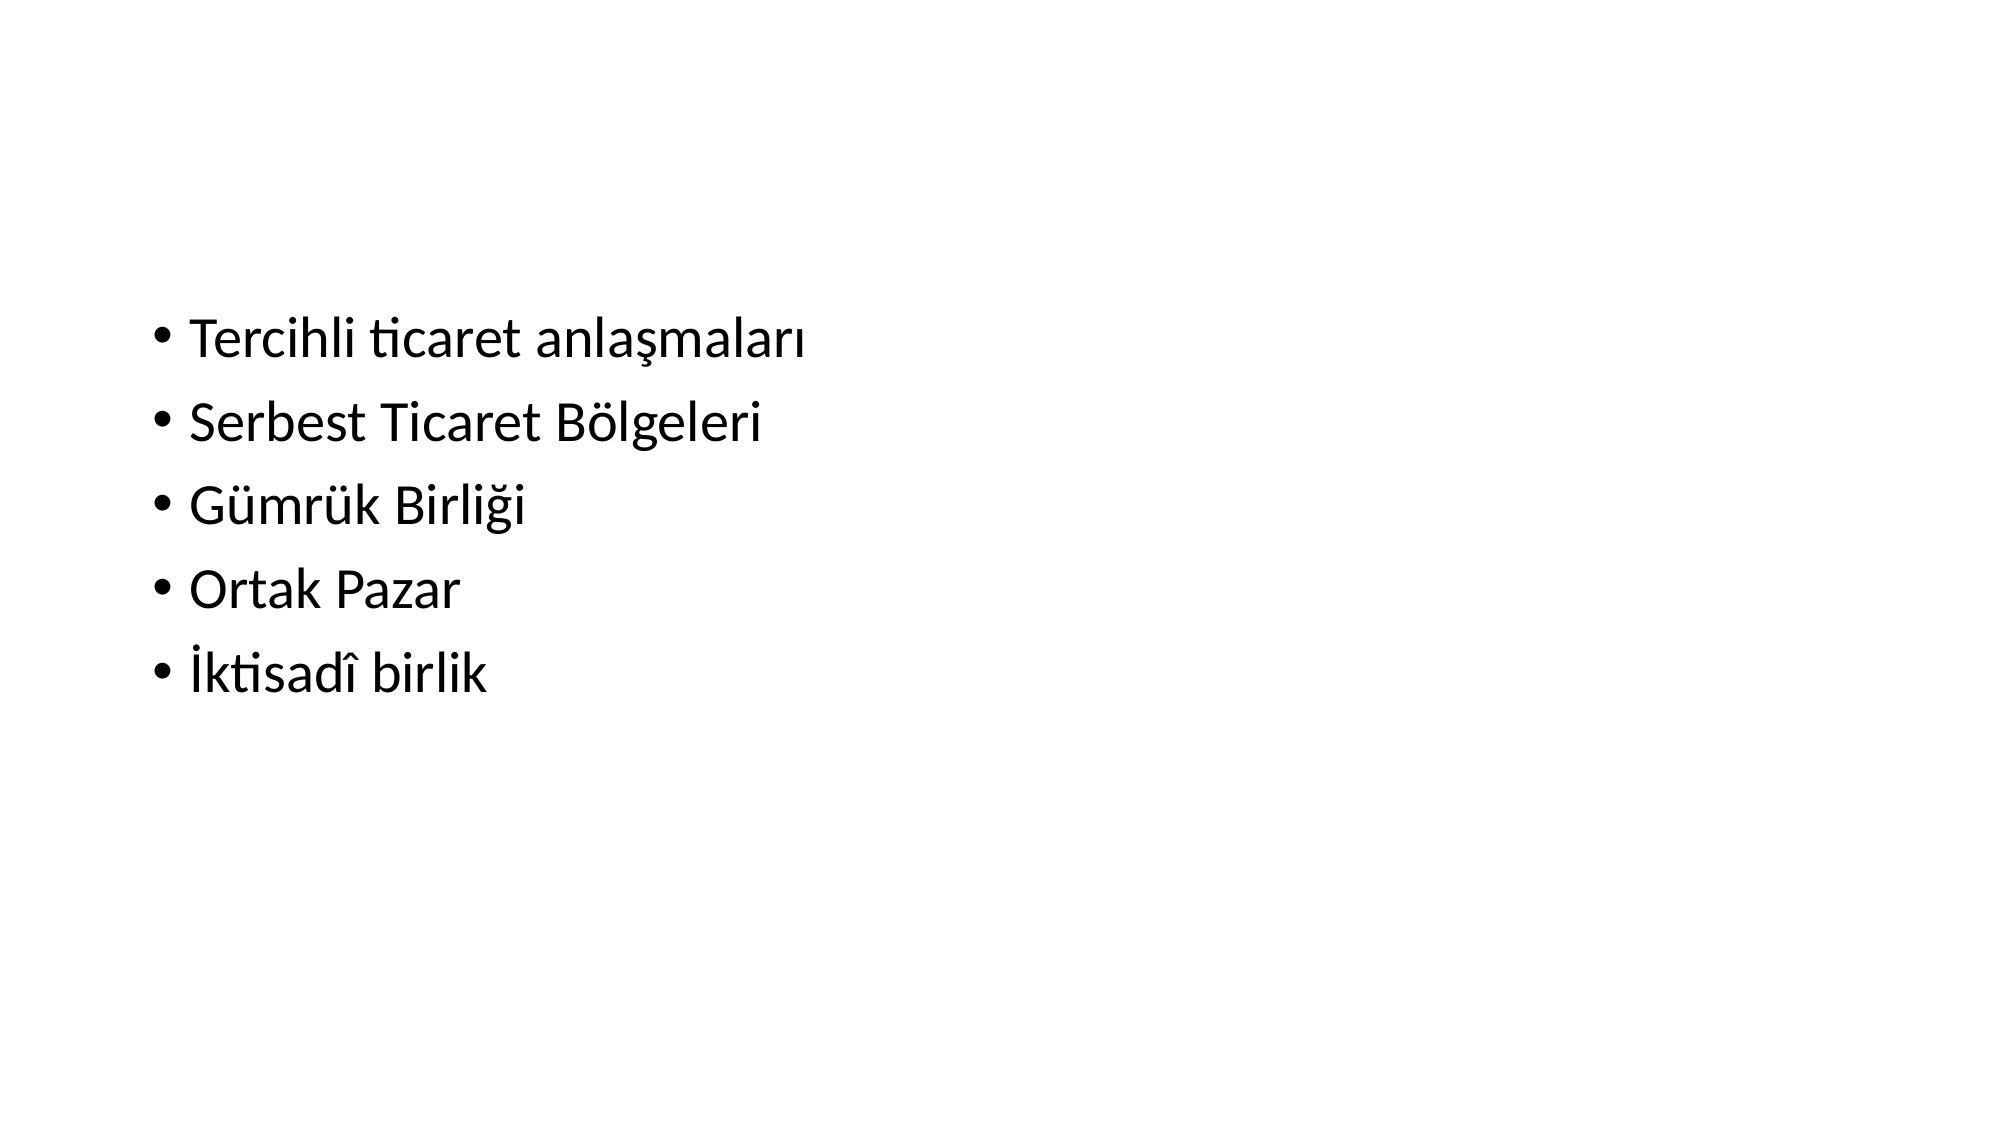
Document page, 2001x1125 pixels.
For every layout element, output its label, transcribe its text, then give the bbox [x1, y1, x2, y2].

list Tercihli ticaret anlaşmaları Serbest Ticaret Bölgeleri Gümrük Birliği Ortak Pazar İktisadî birlik [137, 299, 1863, 1014]
